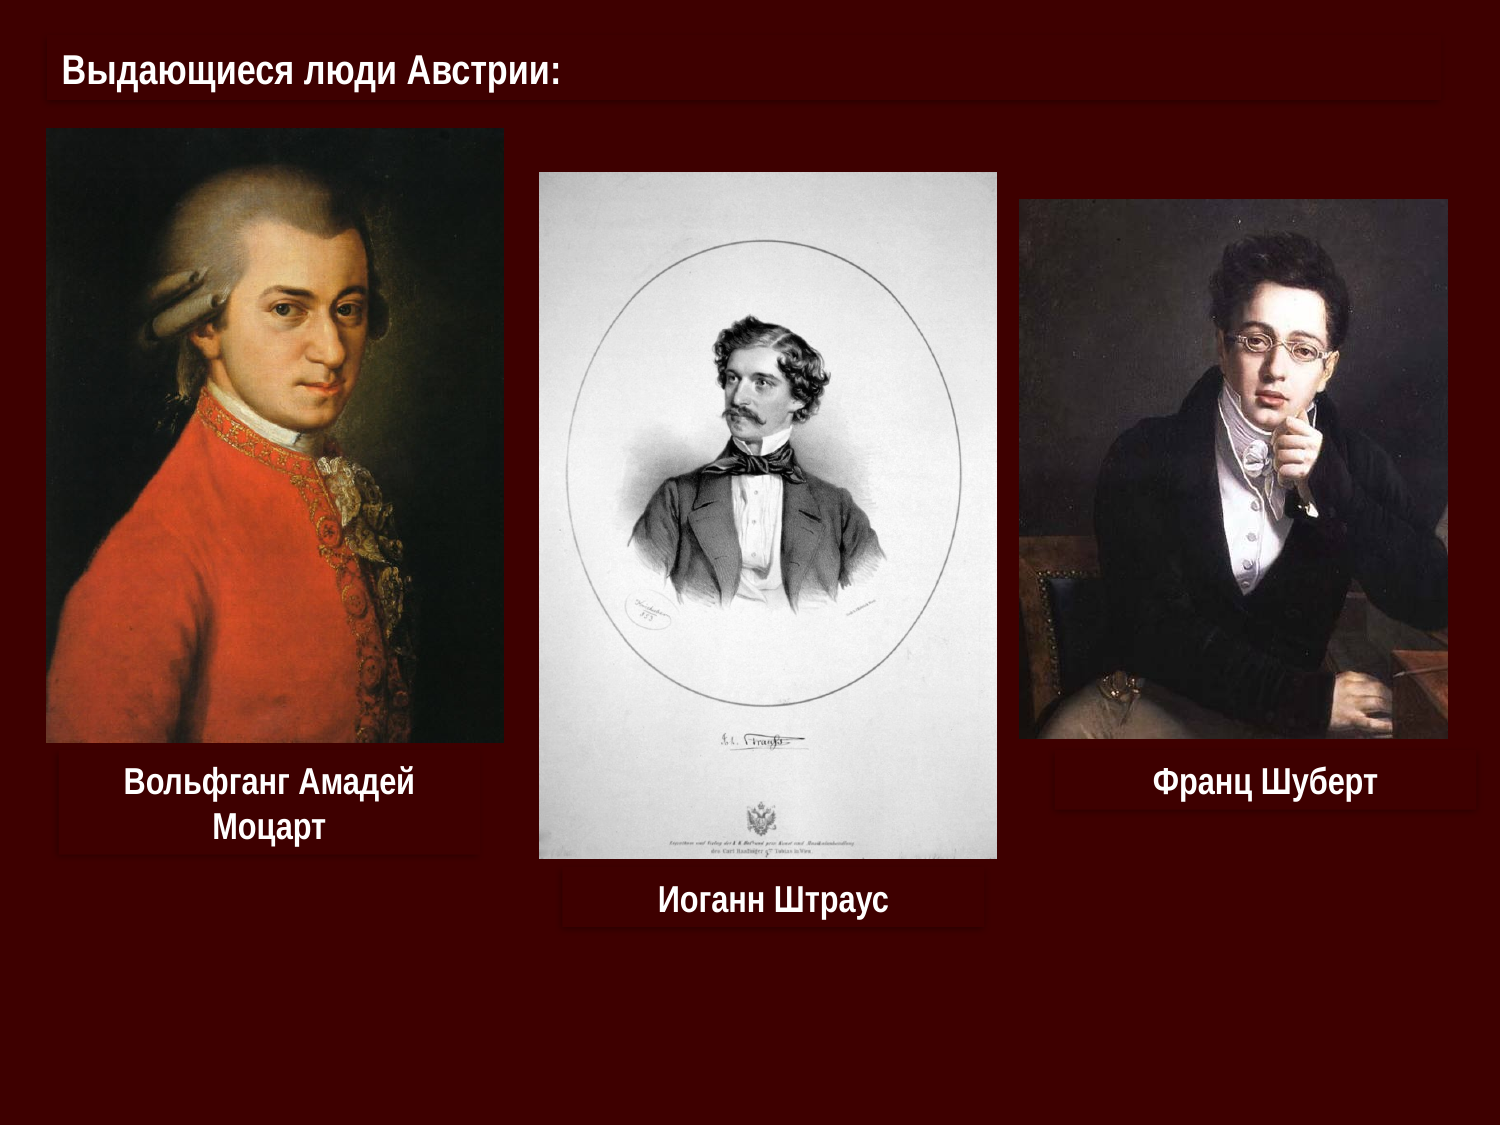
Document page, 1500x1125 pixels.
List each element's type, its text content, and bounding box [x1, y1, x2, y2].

text_box Выдающиеся люди Австрии: [46, 35, 1442, 100]
picture [538, 171, 997, 859]
text_box Иоганн Штраус [562, 868, 985, 927]
picture [46, 128, 505, 743]
picture [1019, 198, 1448, 739]
text_box Франц Шуберт [1054, 749, 1477, 810]
text_box Вольфганг Амадей Моцарт [58, 751, 481, 855]
